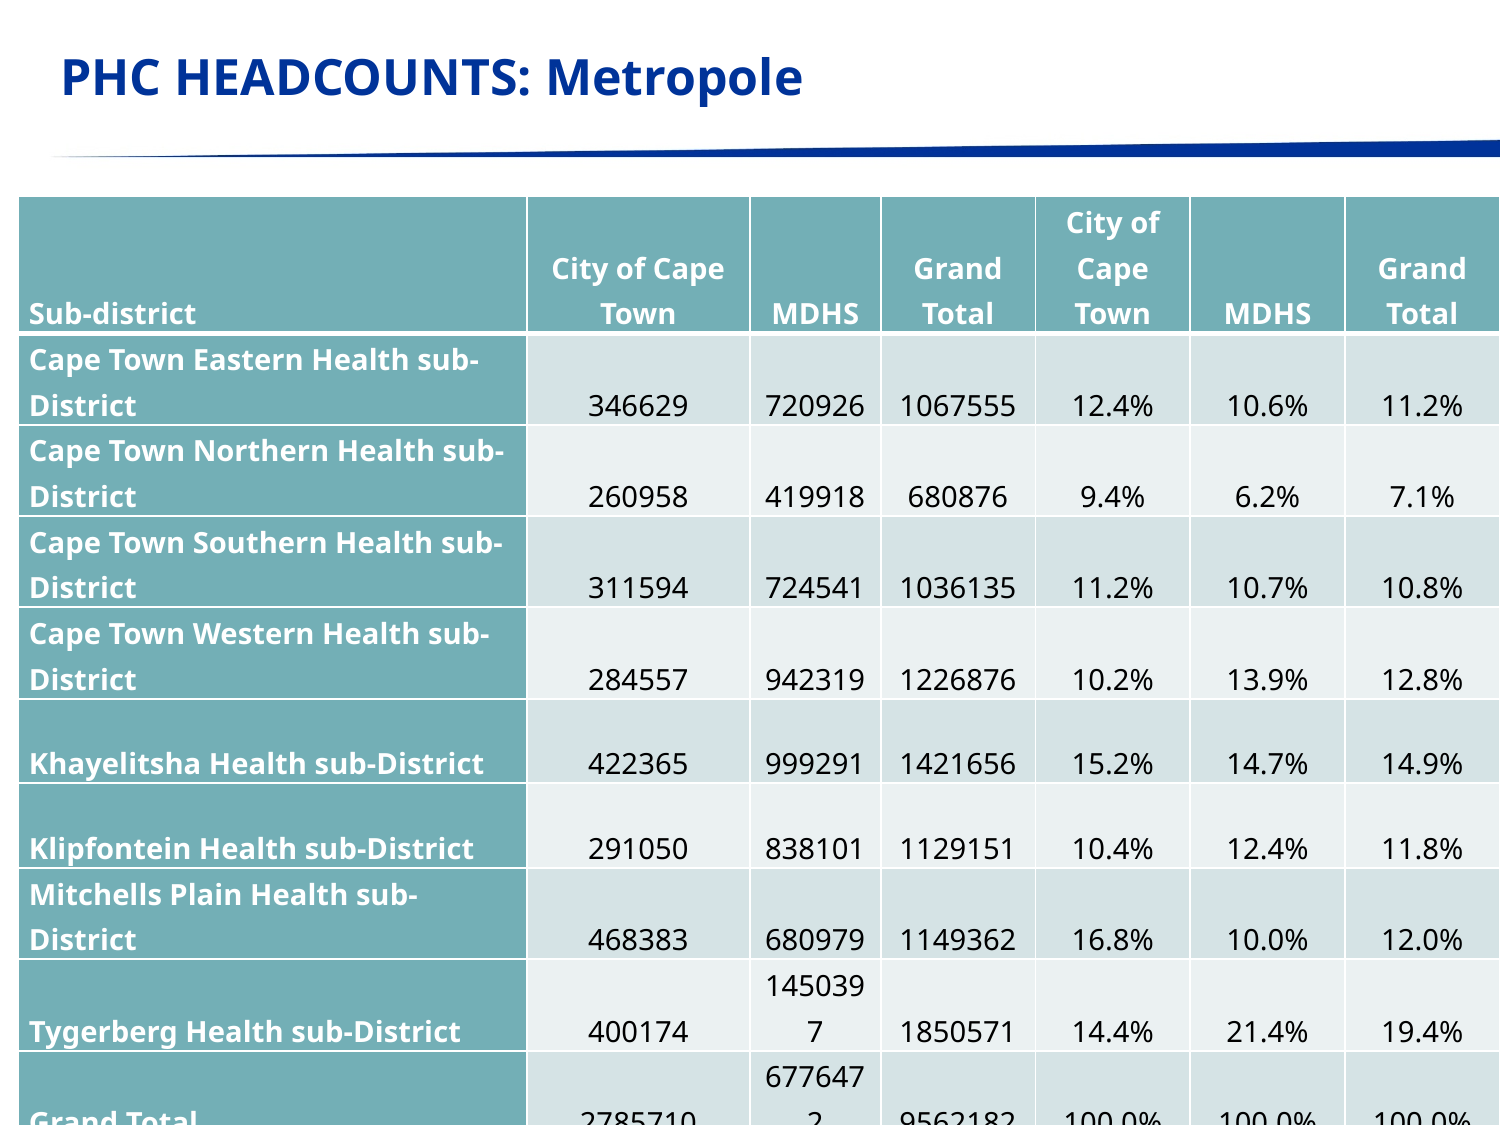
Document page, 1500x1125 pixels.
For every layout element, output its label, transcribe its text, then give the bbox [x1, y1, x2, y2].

table_cell 10.2% [1036, 608, 1189, 698]
table_header City of Cape Town [528, 197, 749, 331]
table_header Sub-district [19, 197, 526, 331]
table_cell Khayelitsha Health sub-District [19, 700, 526, 782]
table_cell Cape Town Eastern Health sub-District [19, 336, 526, 424]
table_cell 284557 [528, 608, 749, 698]
table_cell 21.4% [1191, 960, 1344, 1050]
table_cell 942319 [751, 608, 880, 698]
table_cell 311594 [528, 517, 749, 606]
table_cell 1450397 [751, 960, 880, 1050]
table_cell 19.4% [1346, 960, 1499, 1050]
table_cell 724541 [751, 517, 880, 606]
table_cell 11.2% [1036, 517, 1189, 606]
table_cell 10.0% [1191, 869, 1344, 958]
table_cell 100.0% [1036, 1052, 1189, 1125]
table_cell Mitchells Plain Health sub-District [19, 869, 526, 958]
table_cell 260958 [528, 426, 749, 515]
table_cell 10.6% [1191, 336, 1344, 424]
table_cell 6776472 [751, 1052, 880, 1125]
table_cell 13.9% [1191, 608, 1344, 698]
table_cell 419918 [751, 426, 880, 515]
table_cell 1149362 [882, 869, 1035, 958]
table_cell 6.2% [1191, 426, 1344, 515]
table_cell 14.7% [1191, 700, 1344, 782]
table_cell Cape Town Western Health sub-District [19, 608, 526, 698]
table_cell 9562182 [882, 1052, 1035, 1125]
table_cell 680876 [882, 426, 1035, 515]
table_header Grand Total [1346, 197, 1499, 331]
table_cell Cape Town Southern Health sub-District [19, 517, 526, 606]
table_cell 1129151 [882, 784, 1035, 867]
table_cell 12.0% [1346, 869, 1499, 958]
table_cell 400174 [528, 960, 749, 1050]
table_header City of Cape Town [1036, 197, 1189, 331]
picture [0, 121, 1500, 184]
table_cell 291050 [528, 784, 749, 867]
table_cell 12.8% [1346, 608, 1499, 698]
table_cell 468383 [528, 869, 749, 958]
table_cell 9.4% [1036, 426, 1189, 515]
title PHC HEADCOUNTS: Metropole [48, 29, 1459, 122]
table_cell 680979 [751, 869, 880, 958]
table_cell 11.2% [1346, 336, 1499, 424]
table_cell 999291 [751, 700, 880, 782]
table_cell 2785710 [528, 1052, 749, 1125]
table_cell 15.2% [1036, 700, 1189, 782]
table_cell 838101 [751, 784, 880, 867]
table_cell 1067555 [882, 336, 1035, 424]
table_cell 7.1% [1346, 426, 1499, 515]
table_cell 14.9% [1346, 700, 1499, 782]
table_cell 14.4% [1036, 960, 1189, 1050]
table_header Grand Total [882, 197, 1035, 331]
table_cell 1421656 [882, 700, 1035, 782]
table_cell 12.4% [1191, 784, 1344, 867]
table_cell 100.0% [1346, 1052, 1499, 1125]
table_cell Cape Town Northern Health sub-District [19, 426, 526, 515]
table_cell 10.7% [1191, 517, 1344, 606]
table_cell 12.4% [1036, 336, 1189, 424]
table_cell 1850571 [882, 960, 1035, 1050]
table_cell 346629 [528, 336, 749, 424]
table_cell 100.0% [1191, 1052, 1344, 1125]
table_cell Grand Total [19, 1052, 526, 1125]
table_cell 1036135 [882, 517, 1035, 606]
table_cell 1226876 [882, 608, 1035, 698]
table_cell 720926 [751, 336, 880, 424]
table_cell 16.8% [1036, 869, 1189, 958]
table_header MDHS [1191, 197, 1344, 331]
table_cell 422365 [528, 700, 749, 782]
table_cell 10.8% [1346, 517, 1499, 606]
table_cell 10.4% [1036, 784, 1189, 867]
table_header MDHS [751, 197, 880, 331]
table_cell Tygerberg Health sub-District [19, 960, 526, 1050]
table_cell Klipfontein Health sub-District [19, 784, 526, 867]
table_cell 11.8% [1346, 784, 1499, 867]
